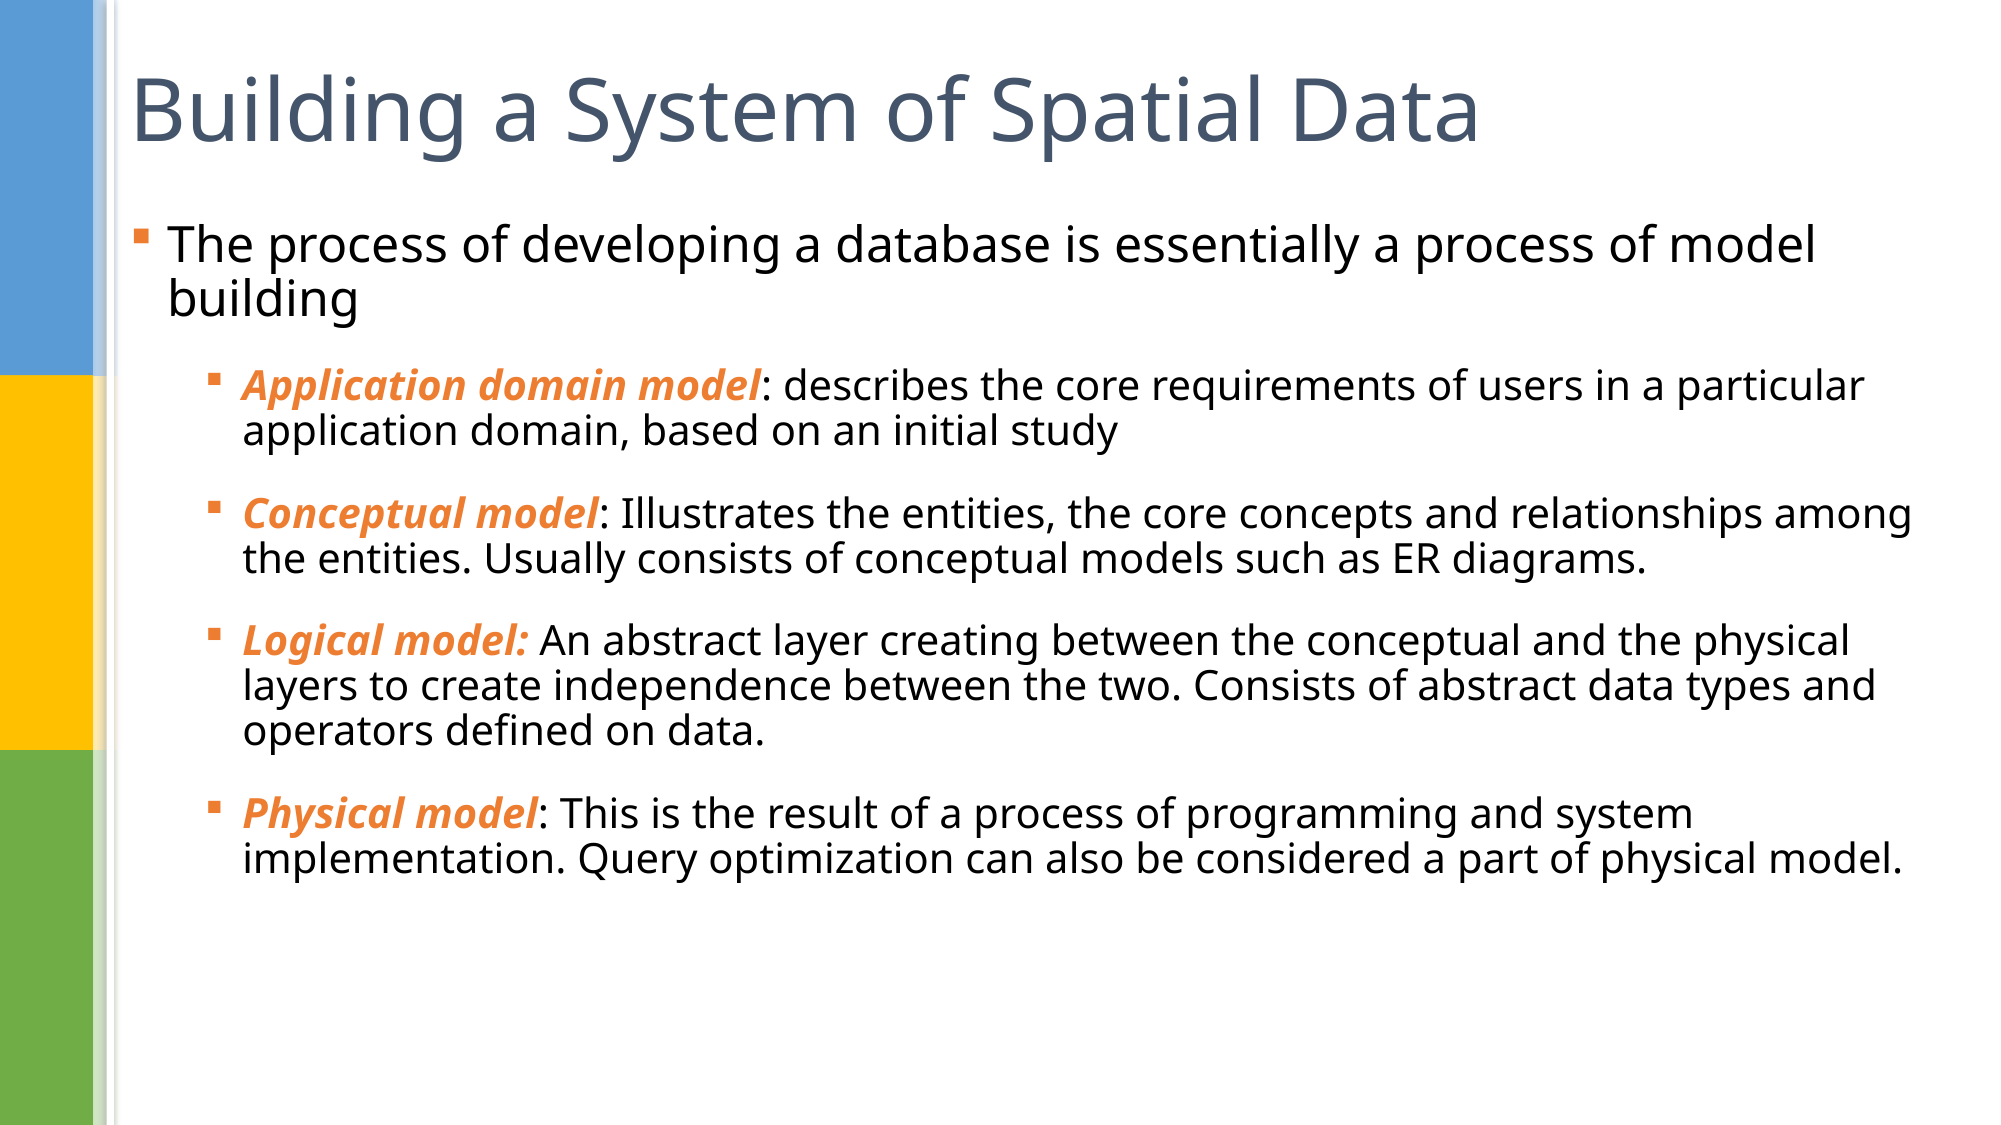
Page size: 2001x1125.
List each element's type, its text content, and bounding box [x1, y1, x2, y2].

text_box The process of developing a database is essentially a process of model building Application domain model: describes the core requirements of users in a particular application domain, based on an initial study Conceptual model: Illustrates the entities, the core concepts and relationships among the entities. Usually consists of conceptual models such as ER diagrams. Logical model: An abstract layer creating between the conceptual and the physical layers to create independence between the two. Consists of abstract data types and operators defined on data. Physical model: This is the result of a process of programming and system implementation. Query optimization can also be considered a part of physical model. [114, 211, 1942, 1001]
title Building a System of Spatial Data [114, 21, 1840, 193]
